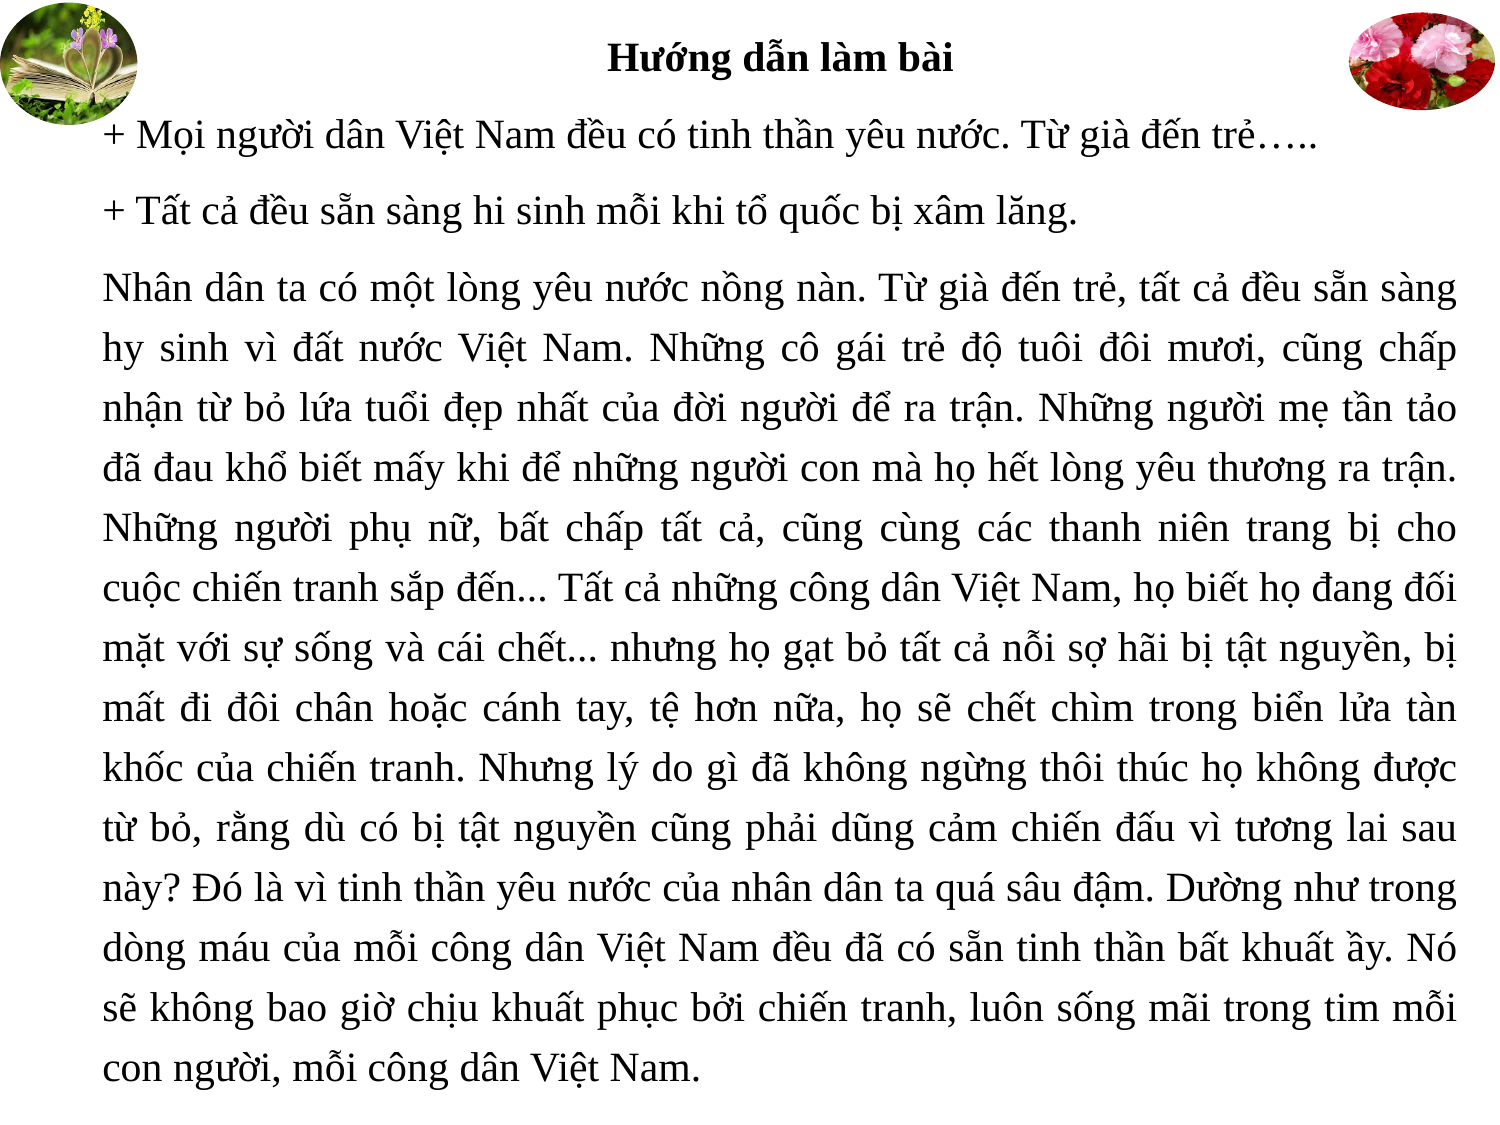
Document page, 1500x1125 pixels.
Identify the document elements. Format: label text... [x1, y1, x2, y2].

picture [0, 2, 138, 125]
picture [1348, 12, 1496, 111]
text_box Hướng dẫn làm bài + Mọi người dân Việt Nam đều có tinh thần yêu nước. Từ già đến trẻ….. + Tất cả đều sẵn sàng hi sinh mỗi khi tổ quốc bị xâm lăng. Nhân dân ta có một lòng yêu nước nồng nàn. Từ già đến trẻ, tất cả đều sẵn sàng hy sinh vì đất nước Việt Nam. Những cô gái trẻ độ tuôi đôi mươi, cũng chấp nhận từ bỏ lứa tuổi đẹp nhất của đời người để ra trận. Những người mẹ tần tảo đã đau khổ biết mấy khi để những người con mà họ hết lòng yêu thương ra trận. Những người phụ nữ, bất chấp tất cả, cũng cùng các thanh niên trang bị cho cuộc chiến tranh sắp đến... Tất cả những công dân Việt Nam, họ biết họ đang đối mặt với sự sống và cái chết... nhưng họ gạt bỏ tất cả nỗi sợ hãi bị tật nguyền, bị mất đi đôi chân hoặc cánh tay, tệ hơn nữa, họ sẽ chết chìm trong biển lửa tàn khốc của chiến tranh. Nhưng lý do gì đã không ngừng thôi thúc họ không được từ bỏ, rằng dù có bị tật nguyền cũng phải dũng cảm chiến đấu vì tương lai sau này? Đó là vì tinh thần yêu nước của nhân dân ta quá sâu đậm. Dường như trong dòng máu của mỗi công dân Việt Nam đều đã có sẵn tinh thần bất khuất ầy. Nó sẽ không bao giờ chịu khuất phục bởi chiến tranh, luôn sống mãi trong tim mỗi con người, mỗi công dân Việt Nam. [87, 12, 1474, 1098]
